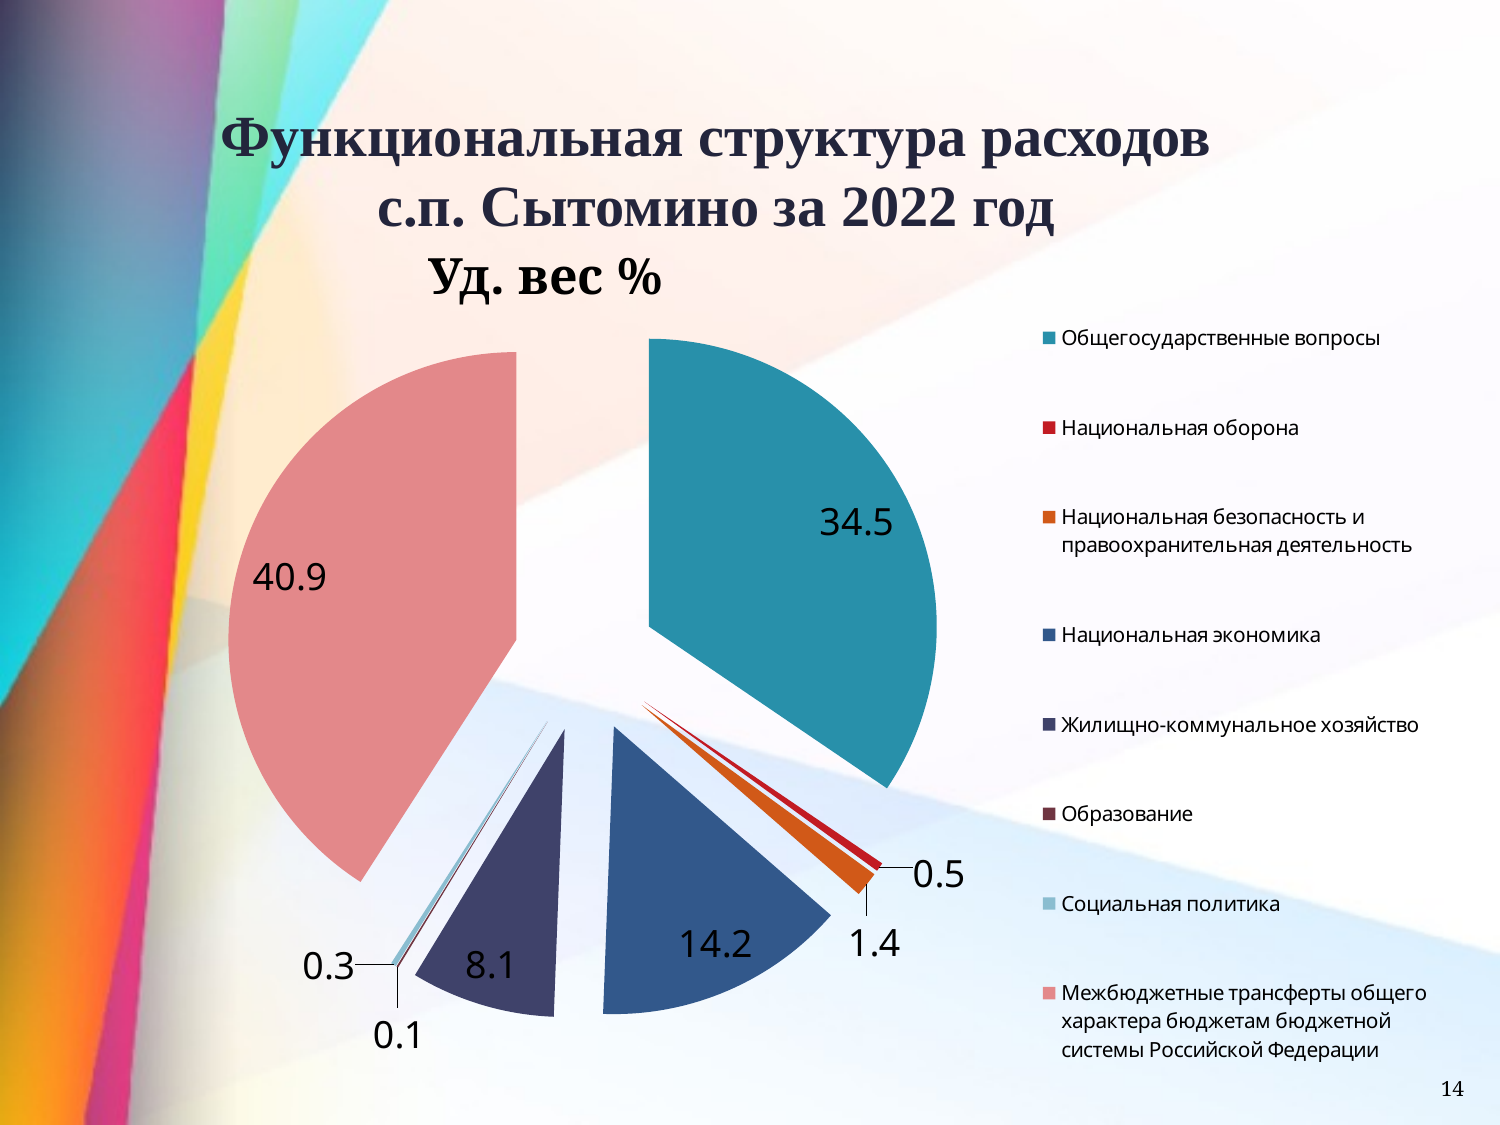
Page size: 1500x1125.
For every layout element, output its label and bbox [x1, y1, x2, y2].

picture [0, 0, 1500, 1125]
chart [162, 249, 1463, 1125]
